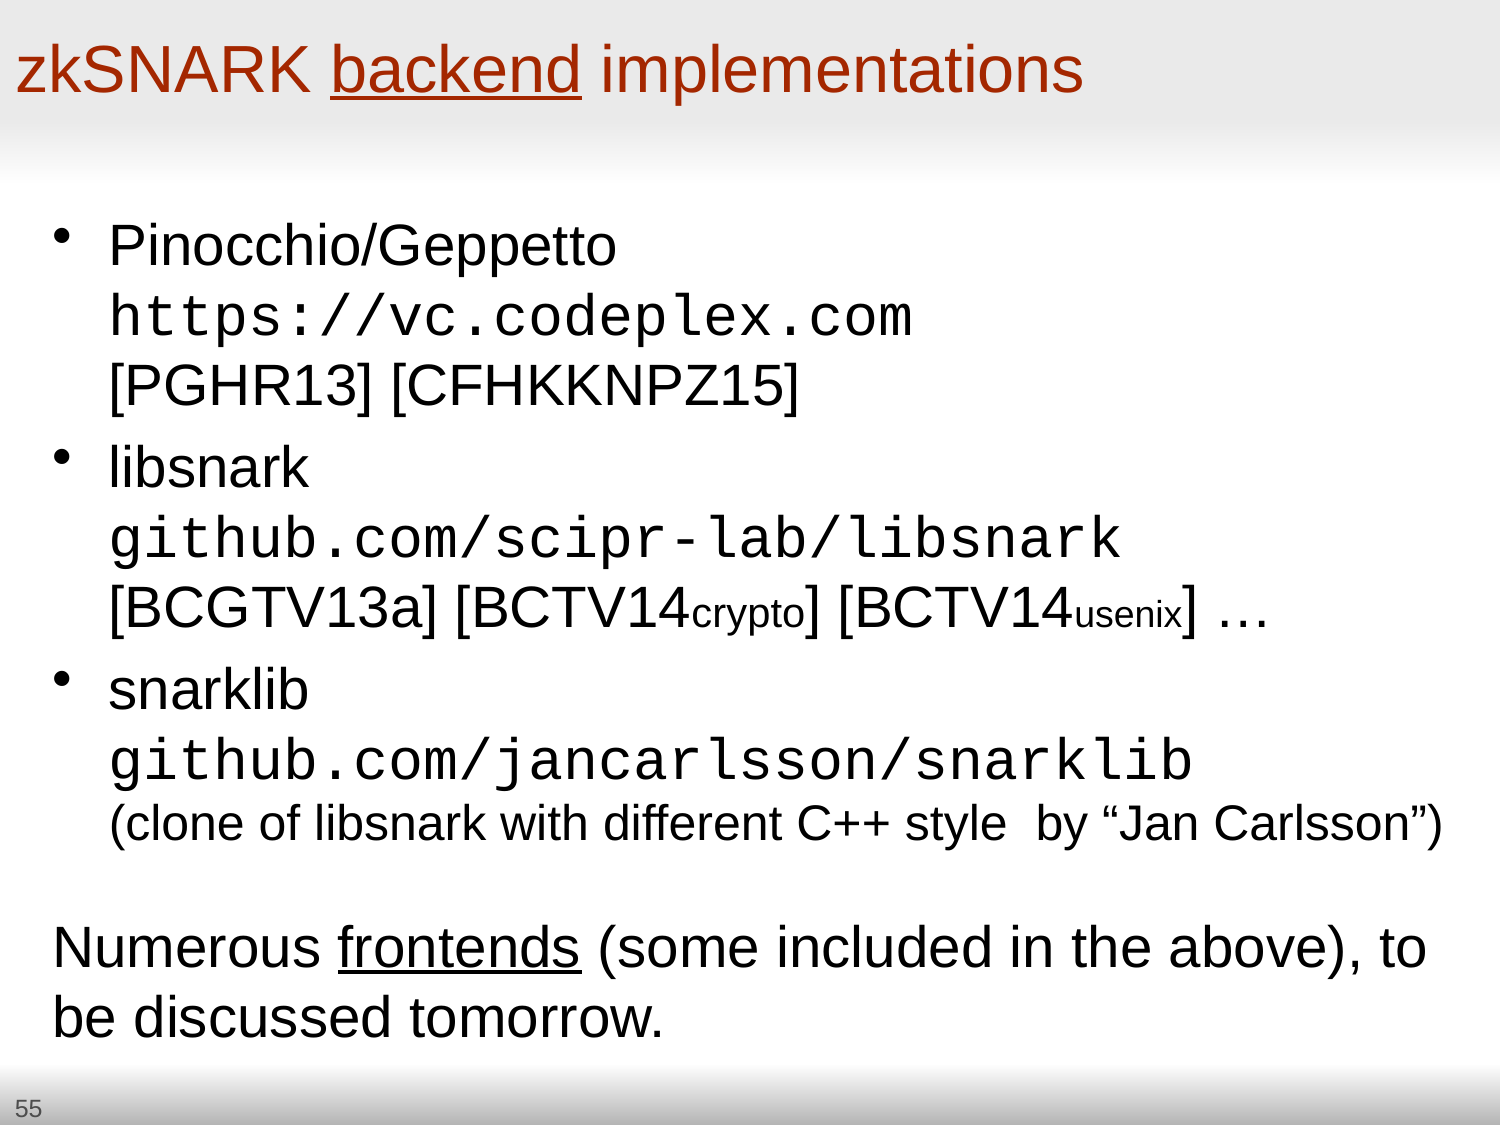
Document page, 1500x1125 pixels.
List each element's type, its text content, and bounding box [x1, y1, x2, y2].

list Pinocchio/Geppetto https://vc.codeplex.com [PGHR13] [CFHKKNPZ15] libsnark github.com/scipr-lab/libsnark [BCGTV13a] [BCTV14crypto] [BCTV14usenix] … snarklib github.com/jancarlsson/snarklib (clone of libsnark with different C++ style by “Jan Carlsson”) Numerous frontends (some included in the above), to be discussed tomorrow. [37, 199, 1476, 1026]
title zkSNARK backend implementations [0, 3, 1500, 141]
